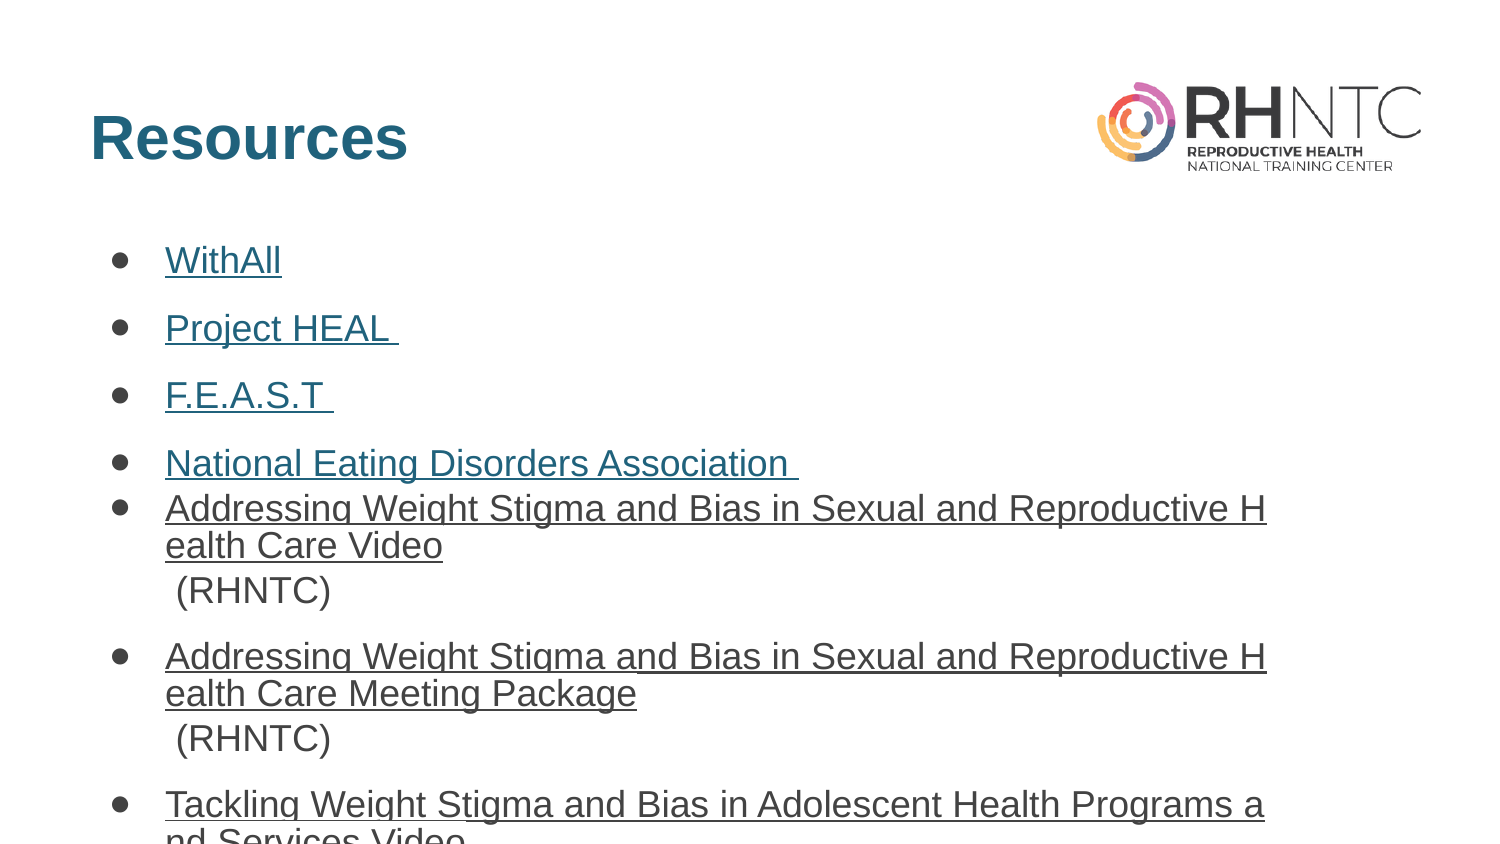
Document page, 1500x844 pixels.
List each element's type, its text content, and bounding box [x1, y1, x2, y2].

picture [1097, 82, 1421, 171]
list WithAll Project HEAL F.E.A.S.T National Eating Disorders Association Addressing Weight Stigma and Bias in Sexual and Reproductive Health Care Video (RHNTC) Addressing Weight Stigma and Bias in Sexual and Reproductive Health Care Meeting Package (RHNTC) Tackling Weight Stigma and Bias in Adolescent Health Programs and Services Video (RHNTC) [75, 205, 1294, 737]
title Resources [75, 89, 971, 190]
